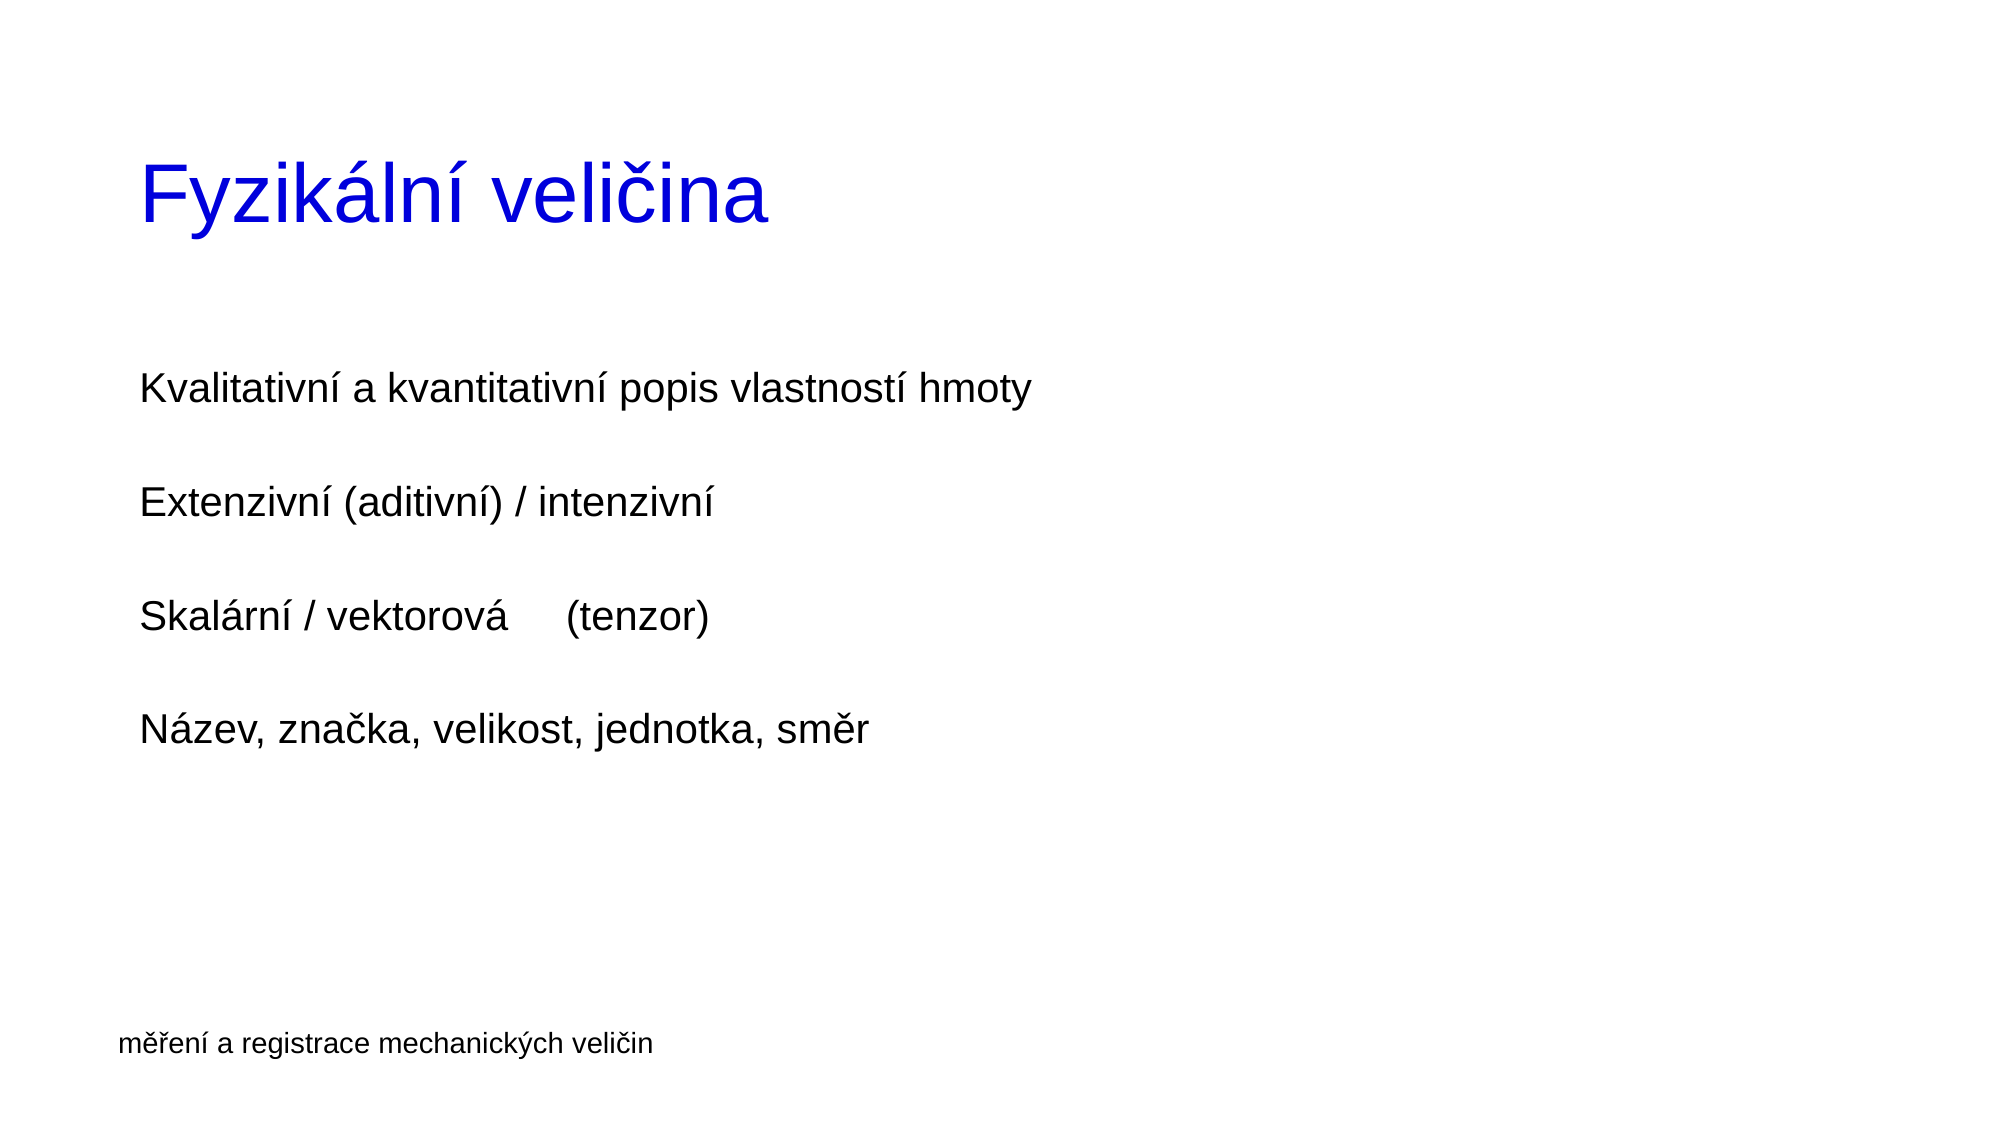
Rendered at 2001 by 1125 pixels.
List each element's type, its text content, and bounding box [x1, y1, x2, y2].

footer měření a registrace mechanických veličin [118, 1021, 1418, 1063]
list Fyzikální veličina Kvalitativní a kvantitativní popis vlastností hmoty Extenzivní (aditivní) / intenzivní Skalární / vektorová (tenzor) Název, značka, velikost, jednotka, směr [139, 125, 1724, 868]
